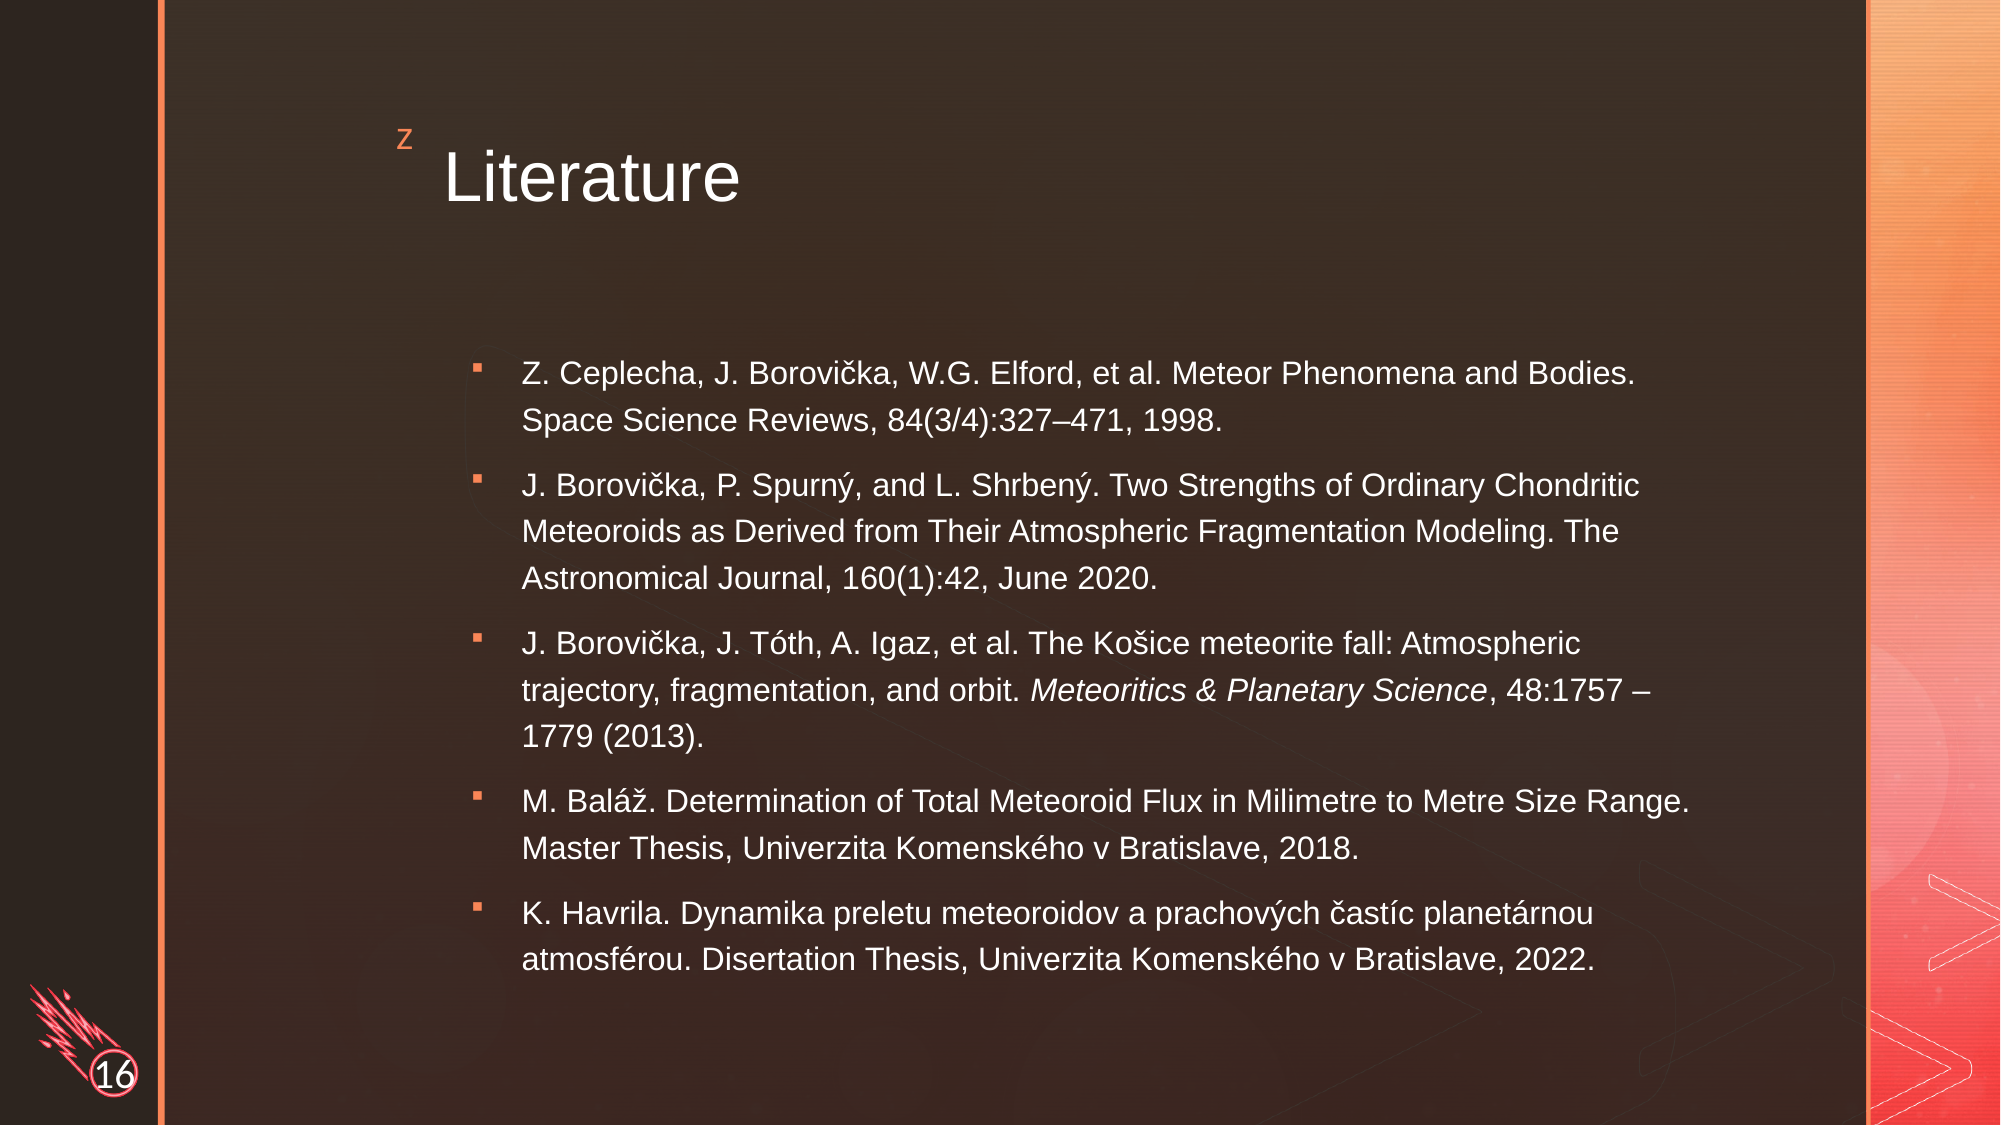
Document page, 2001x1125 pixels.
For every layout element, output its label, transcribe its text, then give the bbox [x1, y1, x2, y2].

title Literature [428, 132, 1734, 310]
list Z. Ceplecha, J. Borovička, W.G. Elford, et al. Meteor Phenomena and Bodies. Space Science Reviews, 84(3/4):327–471, 1998. J. Borovička, P. Spurný, and L. Shrbený. Two Strengths of Ordinary Chondritic Meteoroids as Derived from Their Atmospheric Fragmentation Modeling. The Astronomical Journal, 160(1):42, June 2020. J. Borovička, J. Tóth, A. Igaz, et al. The Košice meteorite fall: Atmospheric trajectory, fragmentation, and orbit. Meteoritics & Planetary Science, 48:1757 – 1779 (2013). M. Baláž. Determination of Total Meteoroid Flux in Milimetre to Metre Size Range. Master Thesis, Univerzita Komenského v Bratislave, 2018. K. Havrila. Dynamika preletu meteoroidov a prachových častíc planetárnou atmosférou. Disertation Thesis, Univerzita Komenského v Bratislave, 2022. [454, 336, 1734, 993]
picture [16, 972, 152, 1108]
picture [1871, 0, 2001, 1125]
